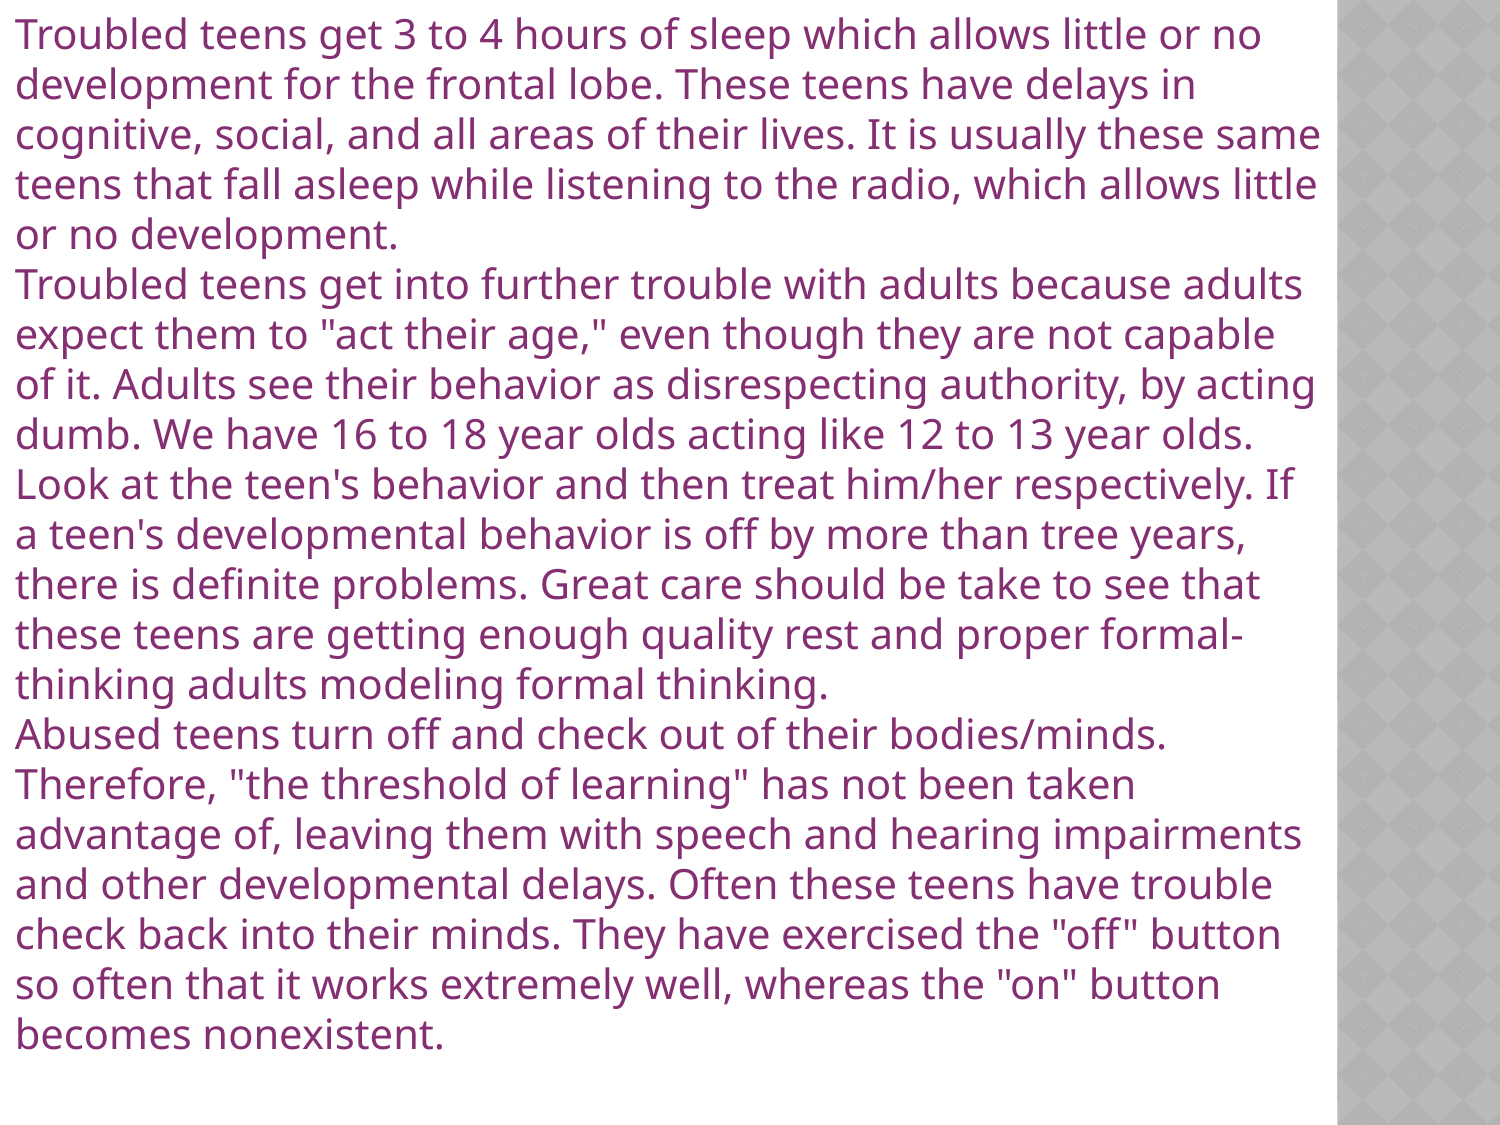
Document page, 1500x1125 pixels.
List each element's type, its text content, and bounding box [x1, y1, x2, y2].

text_box Troubled teens get 3 to 4 hours of sleep which allows little or no development for the frontal lobe. These teens have delays in cognitive, social, and all areas of their lives. It is usually these same teens that fall asleep while listening to the radio, which allows little or no development. Troubled teens get into further trouble with adults because adults expect them to "act their age," even though they are not capable of it. Adults see their behavior as disrespecting authority, by acting dumb. We have 16 to 18 year olds acting like 12 to 13 year olds. Look at the teen's behavior and then treat him/her respectively. If a teen's developmental behavior is off by more than tree years, there is definite problems. Great care should be take to see that these teens are getting enough quality rest and proper formal-thinking adults modeling formal thinking. Abused teens turn off and check out of their bodies/minds. Therefore, "the threshold of learning" has not been taken advantage of, leaving them with speech and hearing impairments and other developmental delays. Often these teens have trouble check back into their minds. They have exercised the "off" button so often that it works extremely well, whereas the "on" button becomes nonexistent. [0, 0, 1338, 1066]
